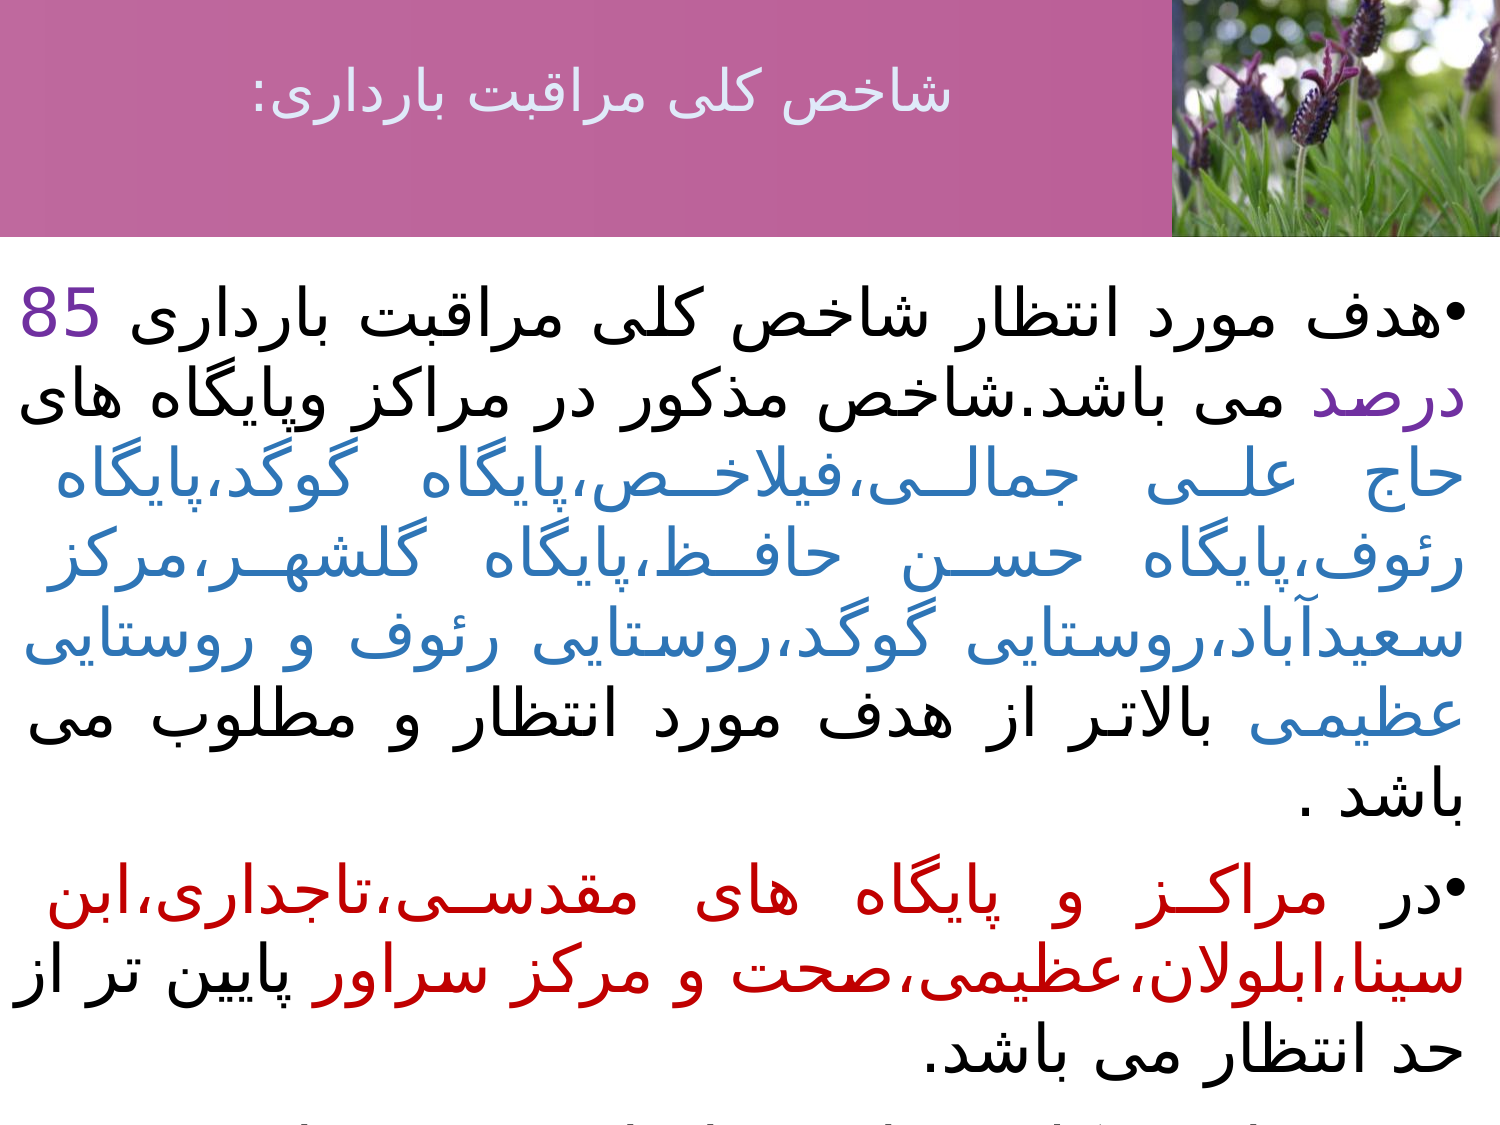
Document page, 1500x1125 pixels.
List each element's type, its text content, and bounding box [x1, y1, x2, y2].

title شاخص کلی مراقبت بارداری: [41, 45, 1164, 197]
list هدف مورد انتظار شاخص کلی مراقبت بارداری 85 درصد می باشد.شاخص مذکور در مراکز وپایگاه های حاج علی جمالی،فیلاخص،پایگاه گوگد،پایگاه رئوف،پایگاه حسن حافظ،پایگاه گلشهر،مرکز سعیدآباد،روستایی گوگد،روستایی رئوف و روستایی عظیمی بالاتر از هدف مورد انتظار و مطلوب می باشد . در مراکز و پایگاه های مقدسی،تاجداری،ابن سینا،ابلولان،عظیمی،صحت و مرکز سراور پایین تر از حد انتظار می باشد. *** شاخص کلی مراقبت بارداری شهرستان 83 درصد بوده و پایین تر از هدف مورد انتظار می باشد. [0, 262, 1483, 1125]
picture [1172, 0, 1500, 237]
